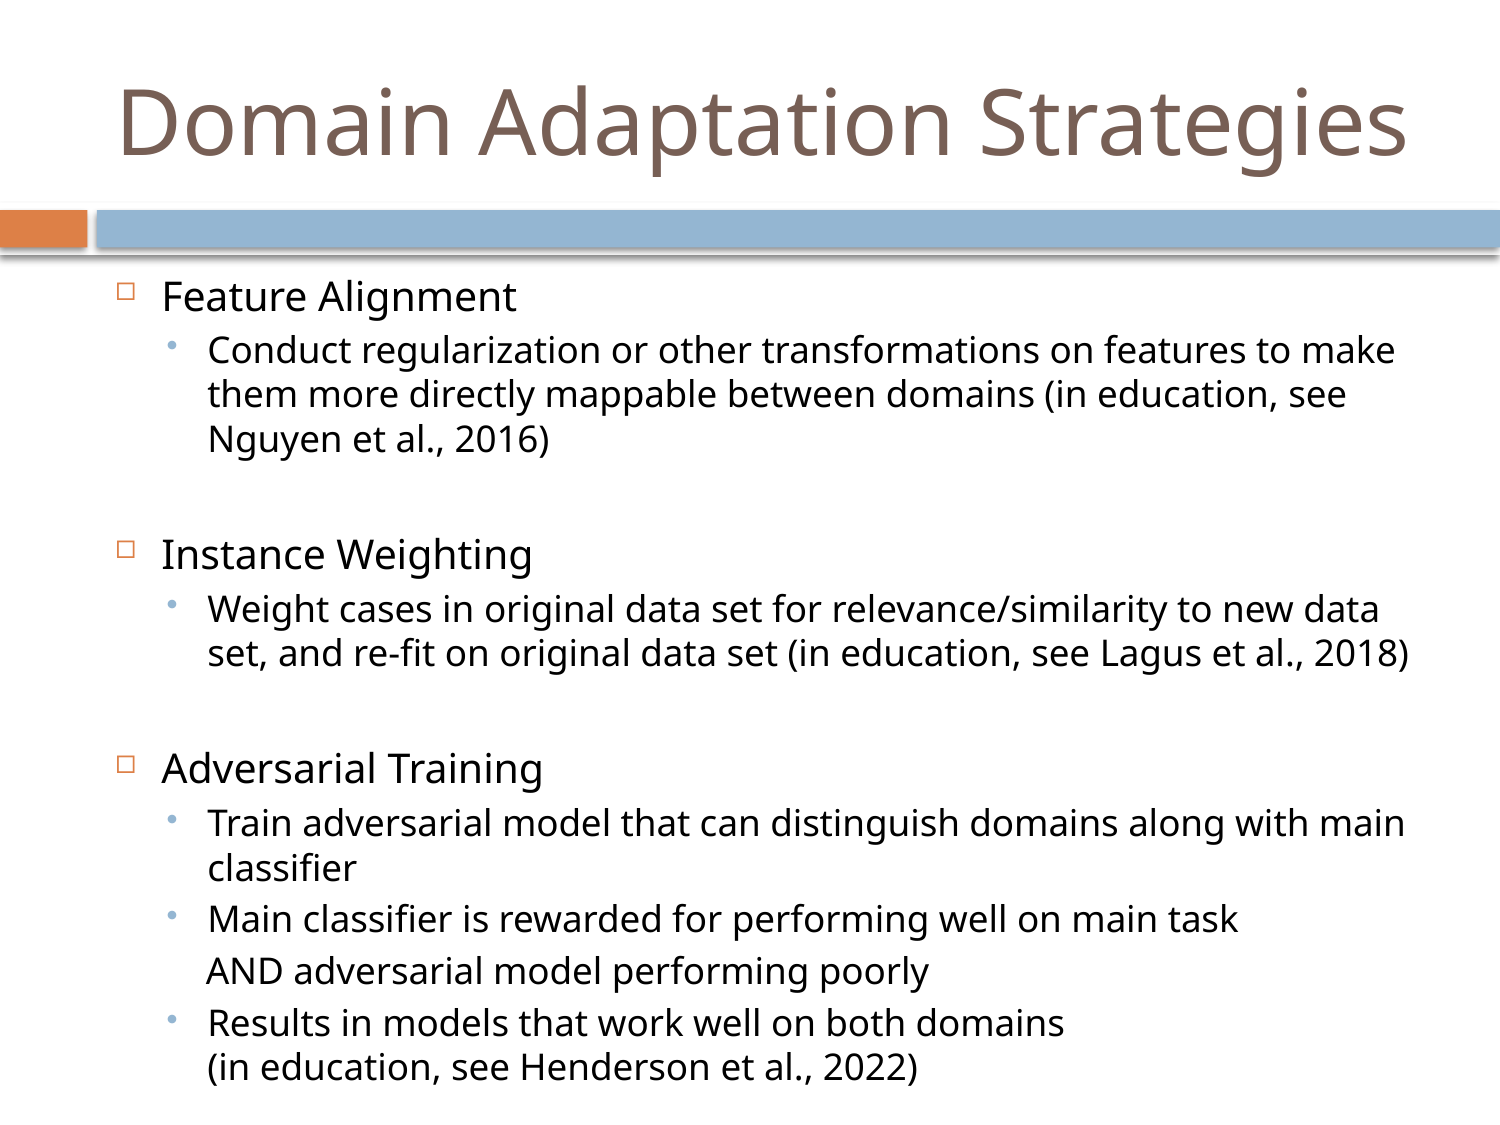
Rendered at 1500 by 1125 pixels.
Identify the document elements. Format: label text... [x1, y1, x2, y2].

list Feature Alignment Conduct regularization or other transformations on features to make them more directly mappable between domains (in education, see Nguyen et al., 2016) Instance Weighting Weight cases in original data set for relevance/similarity to new data set, and re-fit on original data set (in education, see Lagus et al., 2018) Adversarial Training Train adversarial model that can distinguish domains along with main classifier Main classifier is rewarded for performing well on main task AND adversarial model performing poorly Results in models that work well on both domains (in education, see Henderson et al., 2022) [100, 262, 1438, 1100]
title Domain Adaptation Strategies [100, 37, 1438, 200]
